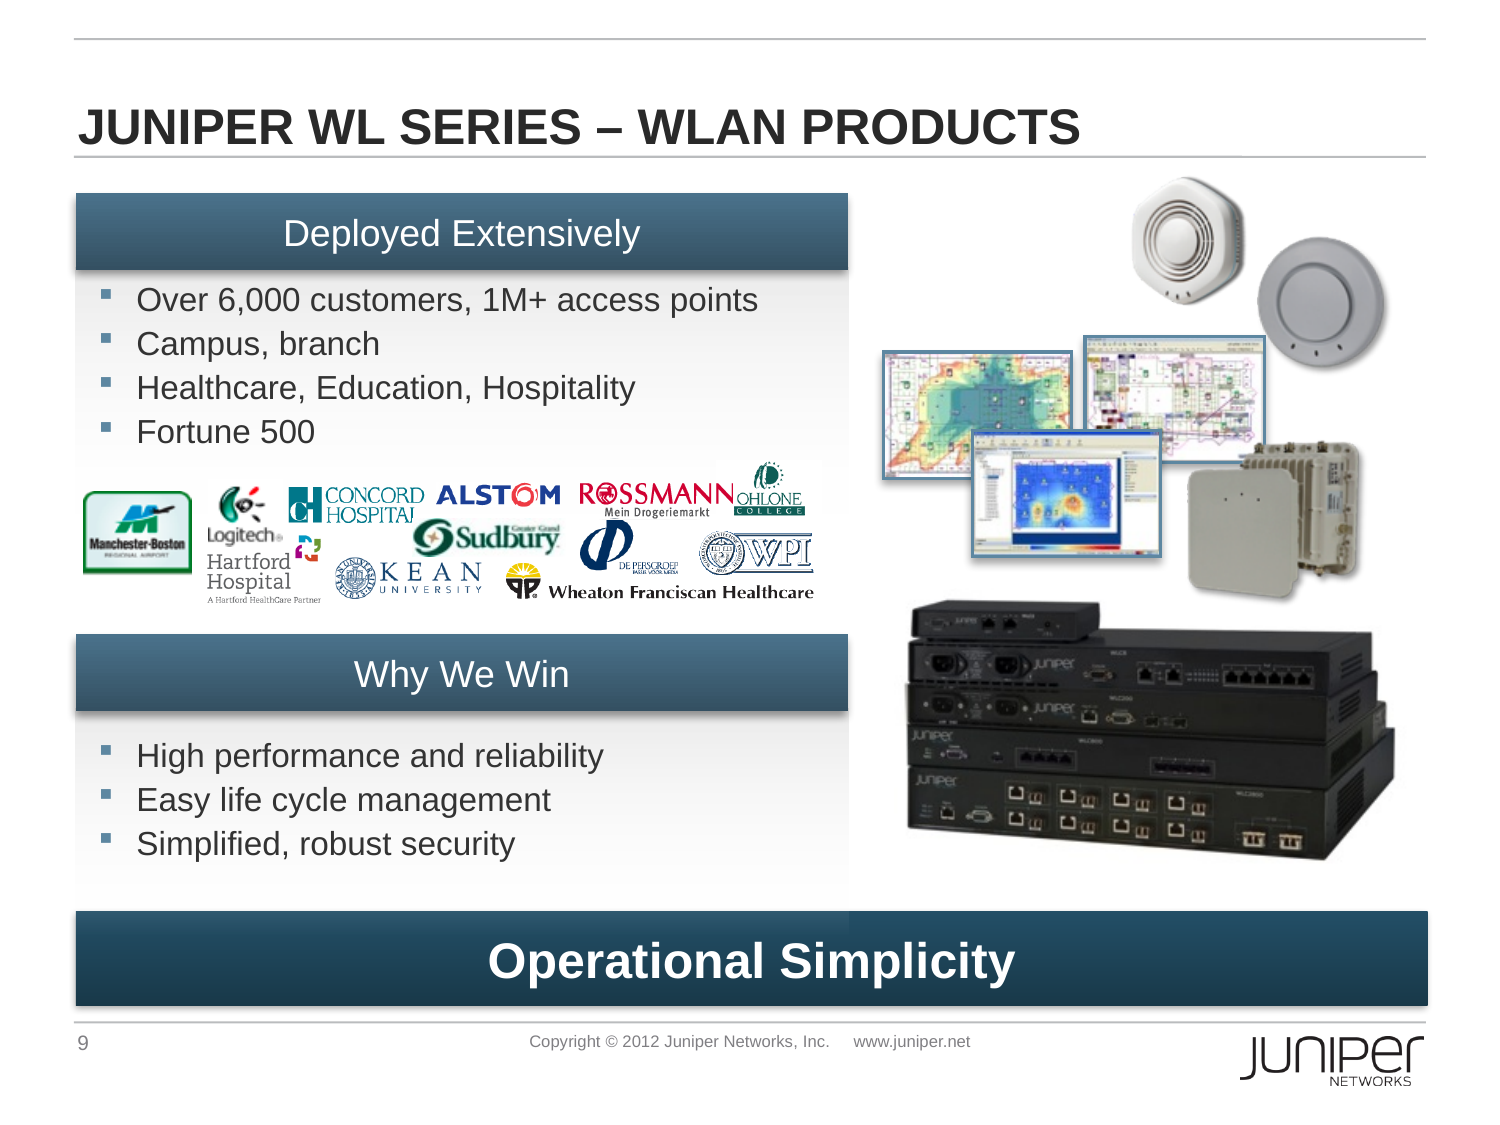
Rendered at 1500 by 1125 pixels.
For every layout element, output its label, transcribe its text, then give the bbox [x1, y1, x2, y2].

picture [893, 434, 1414, 870]
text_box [83, 459, 822, 607]
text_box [884, 337, 1263, 556]
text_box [75, 193, 849, 527]
text_box Operational Simplicity [75, 911, 1428, 1007]
picture [1240, 1036, 1424, 1086]
picture [1116, 173, 1398, 383]
title Juniper WL series – WLAN Products [77, 41, 1427, 164]
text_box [75, 634, 849, 937]
